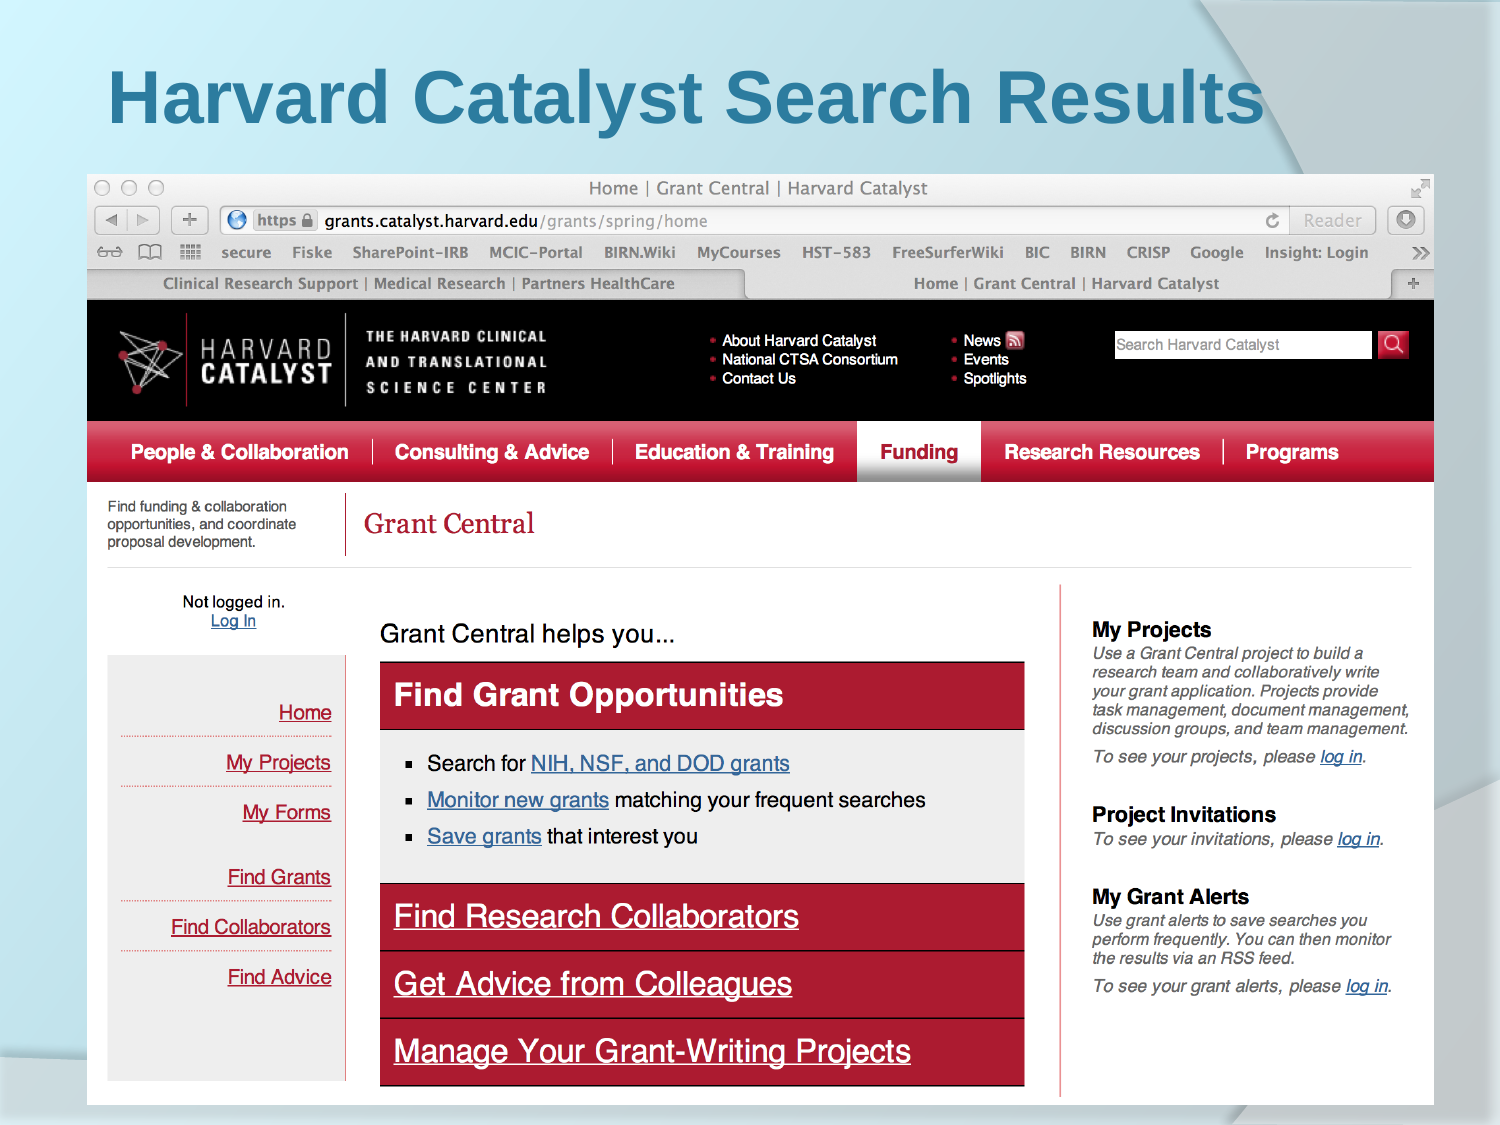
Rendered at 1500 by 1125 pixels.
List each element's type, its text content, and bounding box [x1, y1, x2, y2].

picture [87, 174, 1434, 1105]
title Harvard Catalyst Search Results [75, 0, 1300, 188]
